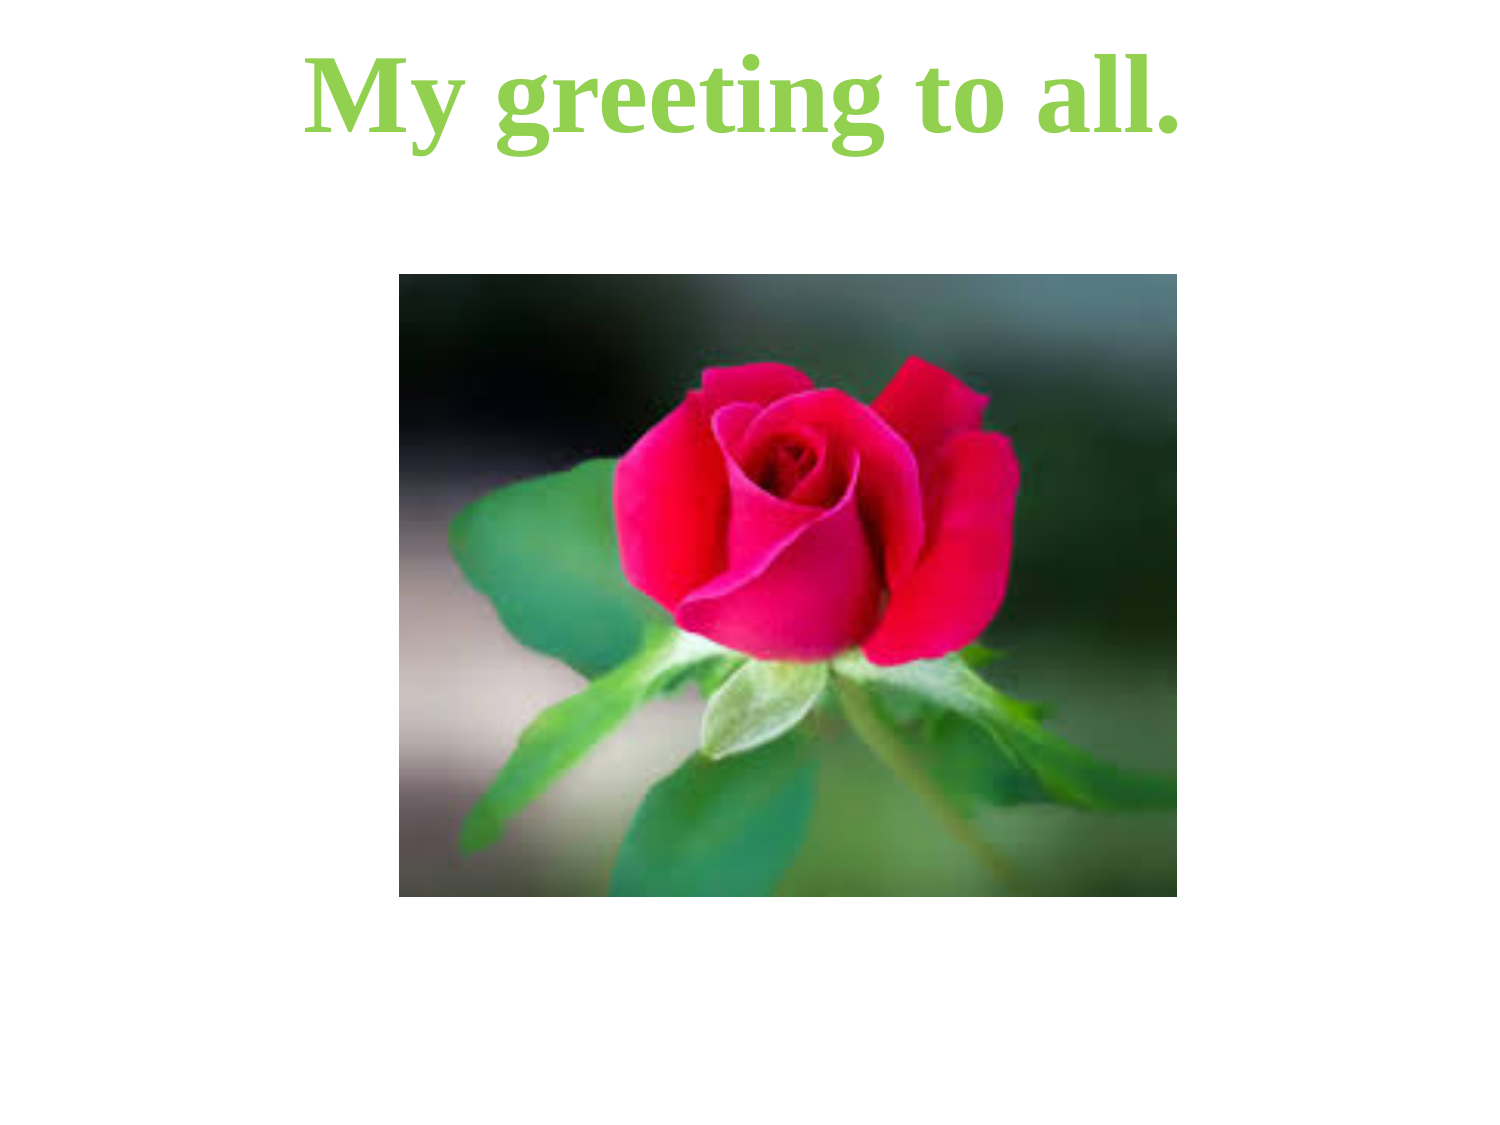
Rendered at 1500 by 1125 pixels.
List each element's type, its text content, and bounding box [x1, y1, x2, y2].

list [399, 274, 1177, 898]
text_box My greeting to all. [162, 12, 1325, 163]
